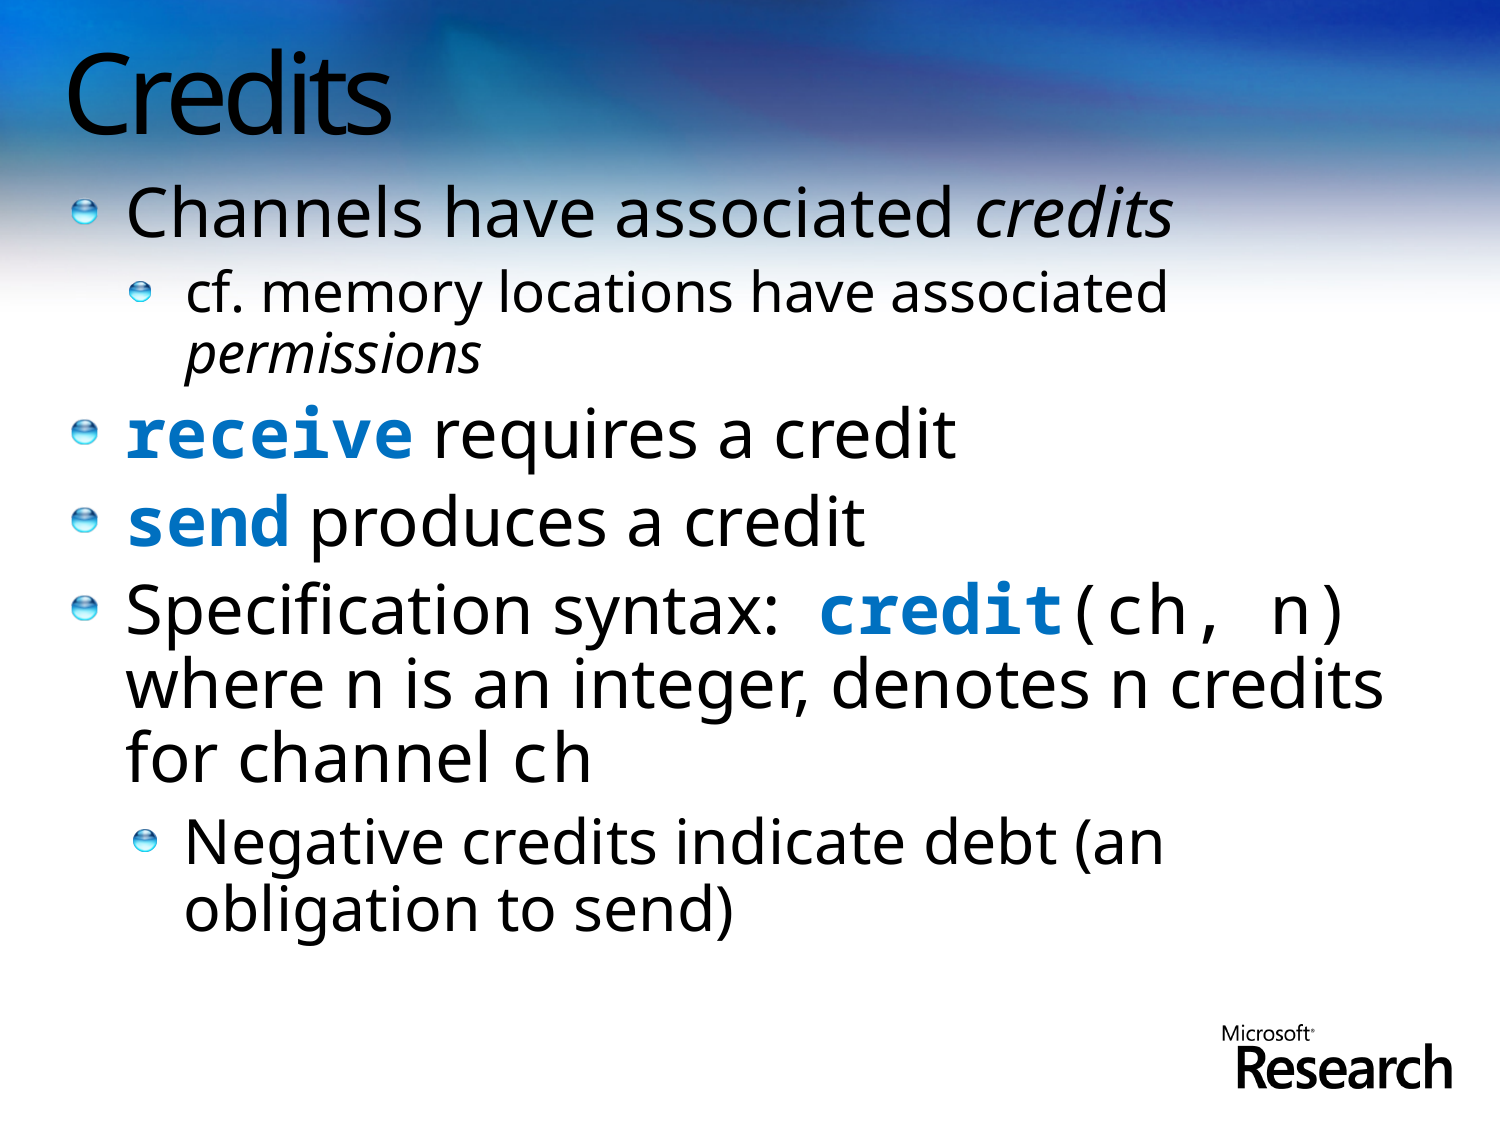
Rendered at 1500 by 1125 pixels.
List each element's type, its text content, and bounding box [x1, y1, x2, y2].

title Credits [62, 37, 1438, 162]
list Channels have associated credits cf. memory locations have associated permissions receive requires a credit send produces a credit Specification syntax: credit(ch, n) where n is an integer, denotes n credits for channel ch Negative credits indicate debt (an obligation to send) [62, 178, 1438, 967]
picture [0, 0, 1500, 1125]
